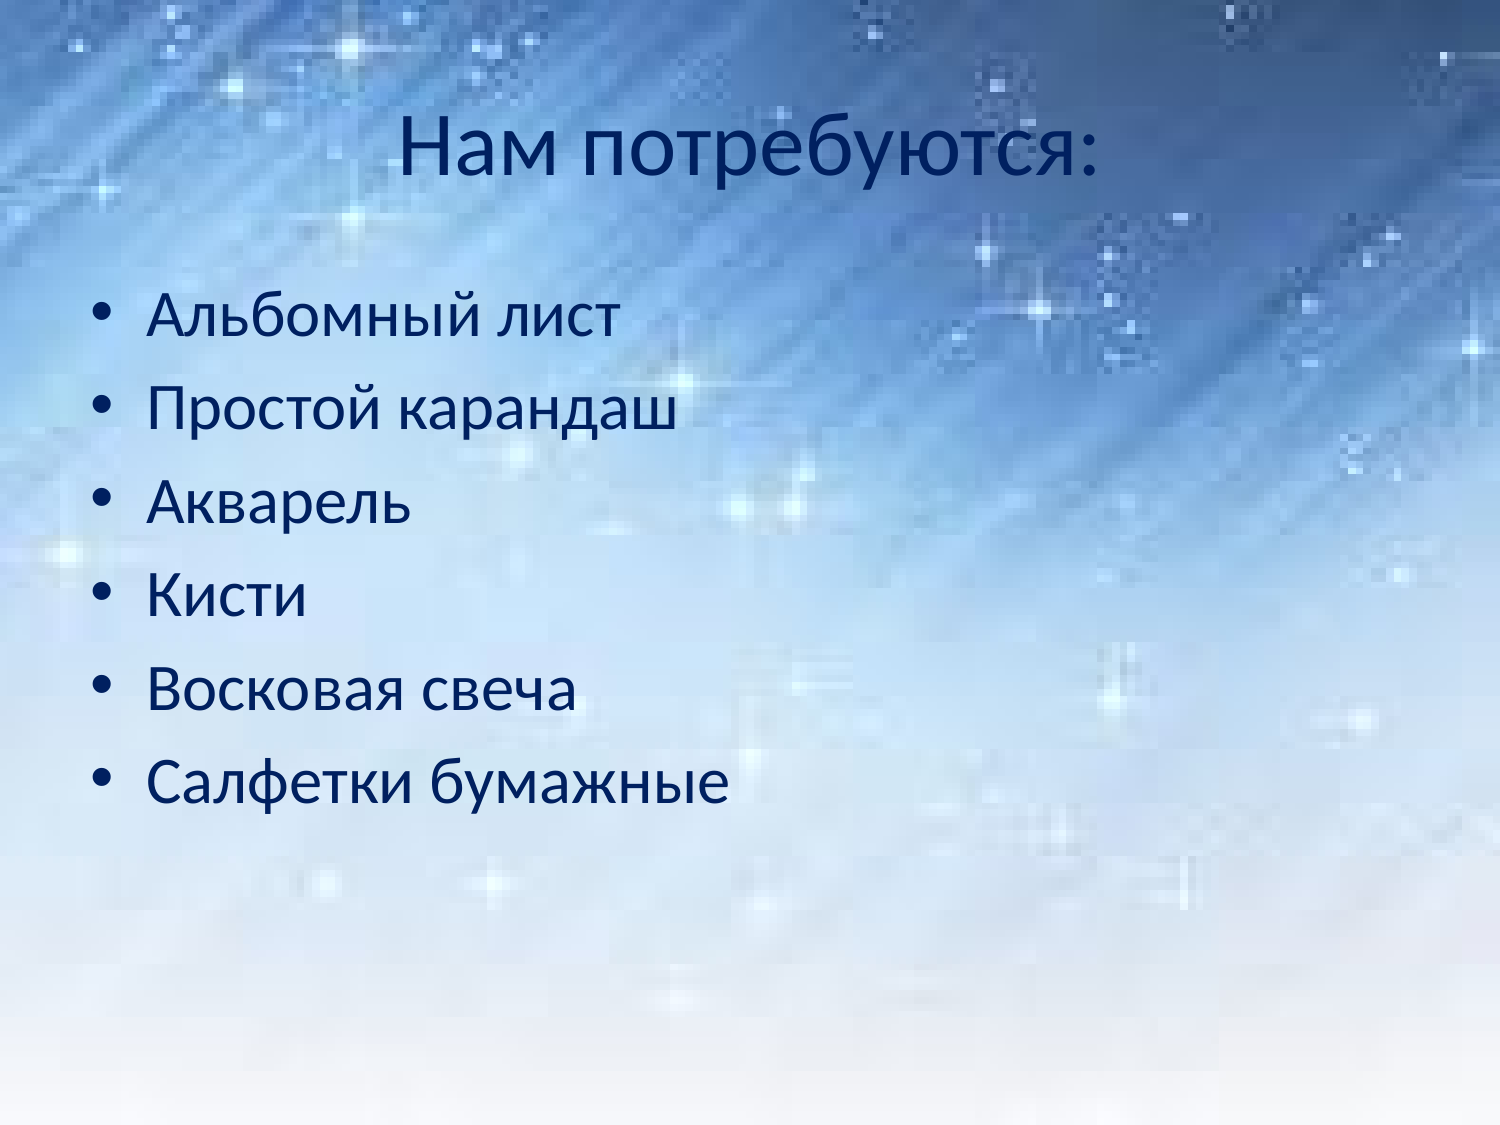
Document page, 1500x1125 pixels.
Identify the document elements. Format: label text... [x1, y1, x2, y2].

list Альбомный лист Простой карандаш Акварель Кисти Восковая свеча Салфетки бумажные [75, 262, 1425, 1005]
picture [0, 0, 1500, 1125]
title Нам потребуются: [75, 45, 1425, 233]
